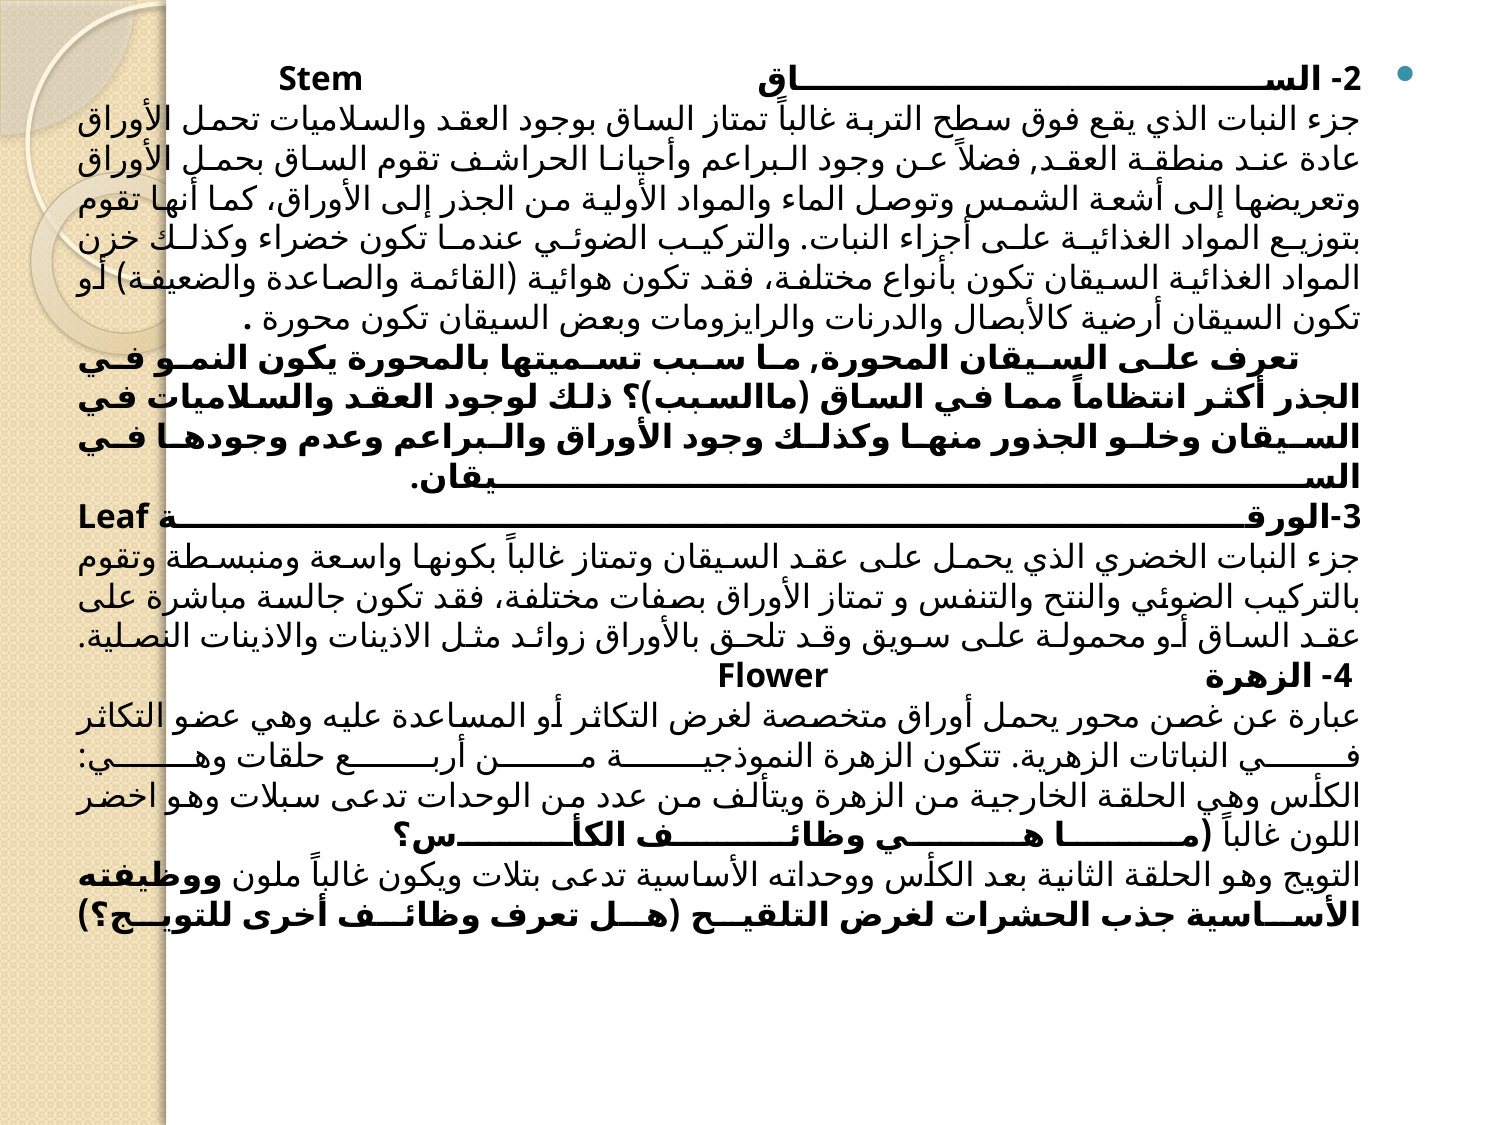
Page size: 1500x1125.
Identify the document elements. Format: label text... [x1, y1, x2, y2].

list 2- الساق Stem جزء النبات الذي يقع فوق سطح التربة غالباً تمتاز الساق بوجود العقد والسلاميات تحمل الأوراق عادة عند منطقة العقد, فضلاً عن وجود البراعم وأحيانا الحراشف تقوم الساق بحمل الأوراق وتعريضها إلى أشعة الشمس وتوصل الماء والمواد الأولية من الجذر إلى الأوراق، كما أنها تقوم بتوزيع المواد الغذائية على أجزاء النبات. والتركيب الضوئي عندما تكون خضراء وكذلك خزن المواد الغذائية السيقان تكون بأنواع مختلفة، فقد تكون هوائية (القائمة والصاعدة والضعيفة) أو تكون السيقان أرضية كالأبصال والدرنات والرايزومات وبعض السيقان تكون محورة . تعرف على السيقان المحورة, ما سبب تسميتها بالمحورة يكون النمو في الجذر أكثر انتظاماً مما في الساق (ماالسبب)؟ ذلك لوجود العقد والسلاميات في السيقان وخلو الجذور منها وكذلك وجود الأوراق والبراعم وعدم وجودها في السيقان. 3-الورقة Leaf جزء النبات الخضري الذي يحمل على عقد السيقان وتمتاز غالباً بكونها واسعة ومنبسطة وتقوم بالتركيب الضوئي والنتح والتنفس و تمتاز الأوراق بصفات مختلفة، فقد تكون جالسة مباشرة على عقد الساق أو محمولة على سويق وقد تلحق بالأوراق زوائد مثل الاذينات والاذينات النصلية. 4- الزهرة Flower عبارة عن غصن محور يحمل أوراق متخصصة لغرض التكاثر أو المساعدة عليه وهي عضو التكاثر في النباتات الزهرية. تتكون الزهرة النموذجية من أربع حلقات وهي: الكأس وهي الحلقة الخارجية من الزهرة ويتألف من عدد من الوحدات تدعى سبلات وهو اخضر اللون غالباً (ما هي وظائف الكأس؟ التويج وهو الحلقة الثانية بعد الكأس ووحداته الأساسية تدعى بتلات ويكون غالباً ملون ووظيفته الأساسية جذب الحشرات لغرض التلقيح (هل تعرف وظائف أخرى للتويج؟) [62, 50, 1425, 1075]
title [235, 45, 1466, 233]
